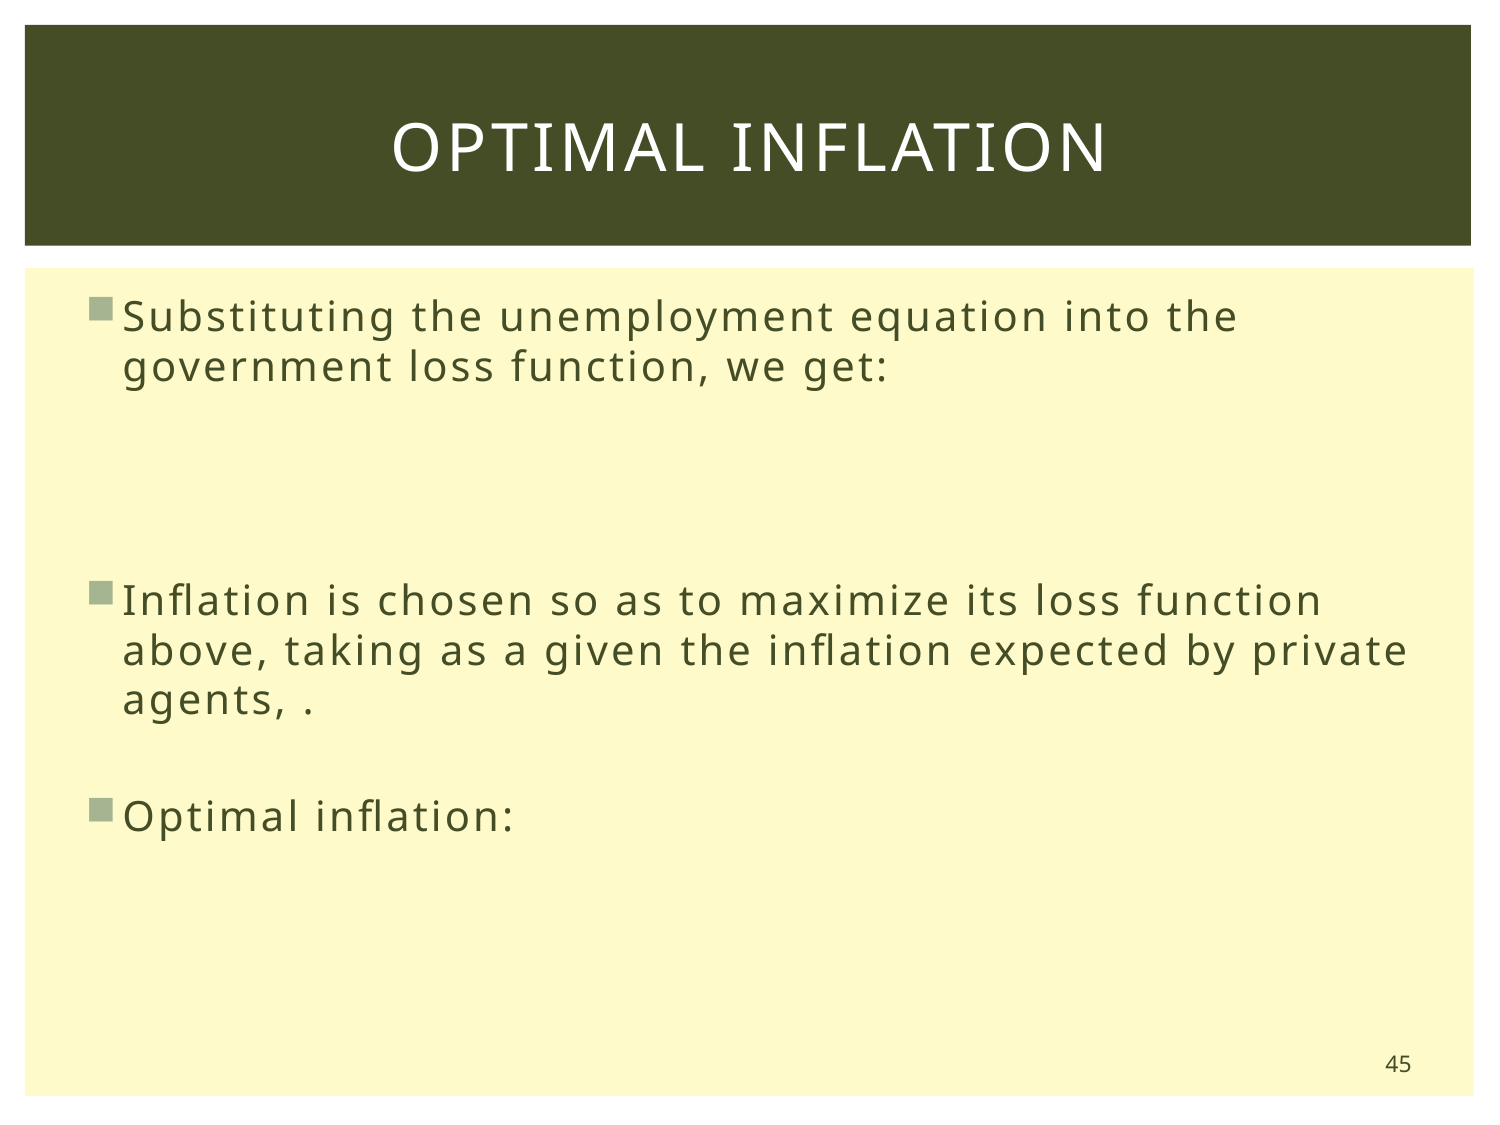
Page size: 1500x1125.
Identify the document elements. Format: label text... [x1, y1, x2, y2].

title Optimal Inflation [62, 58, 1438, 232]
slide_number 45 [1349, 1041, 1448, 1089]
